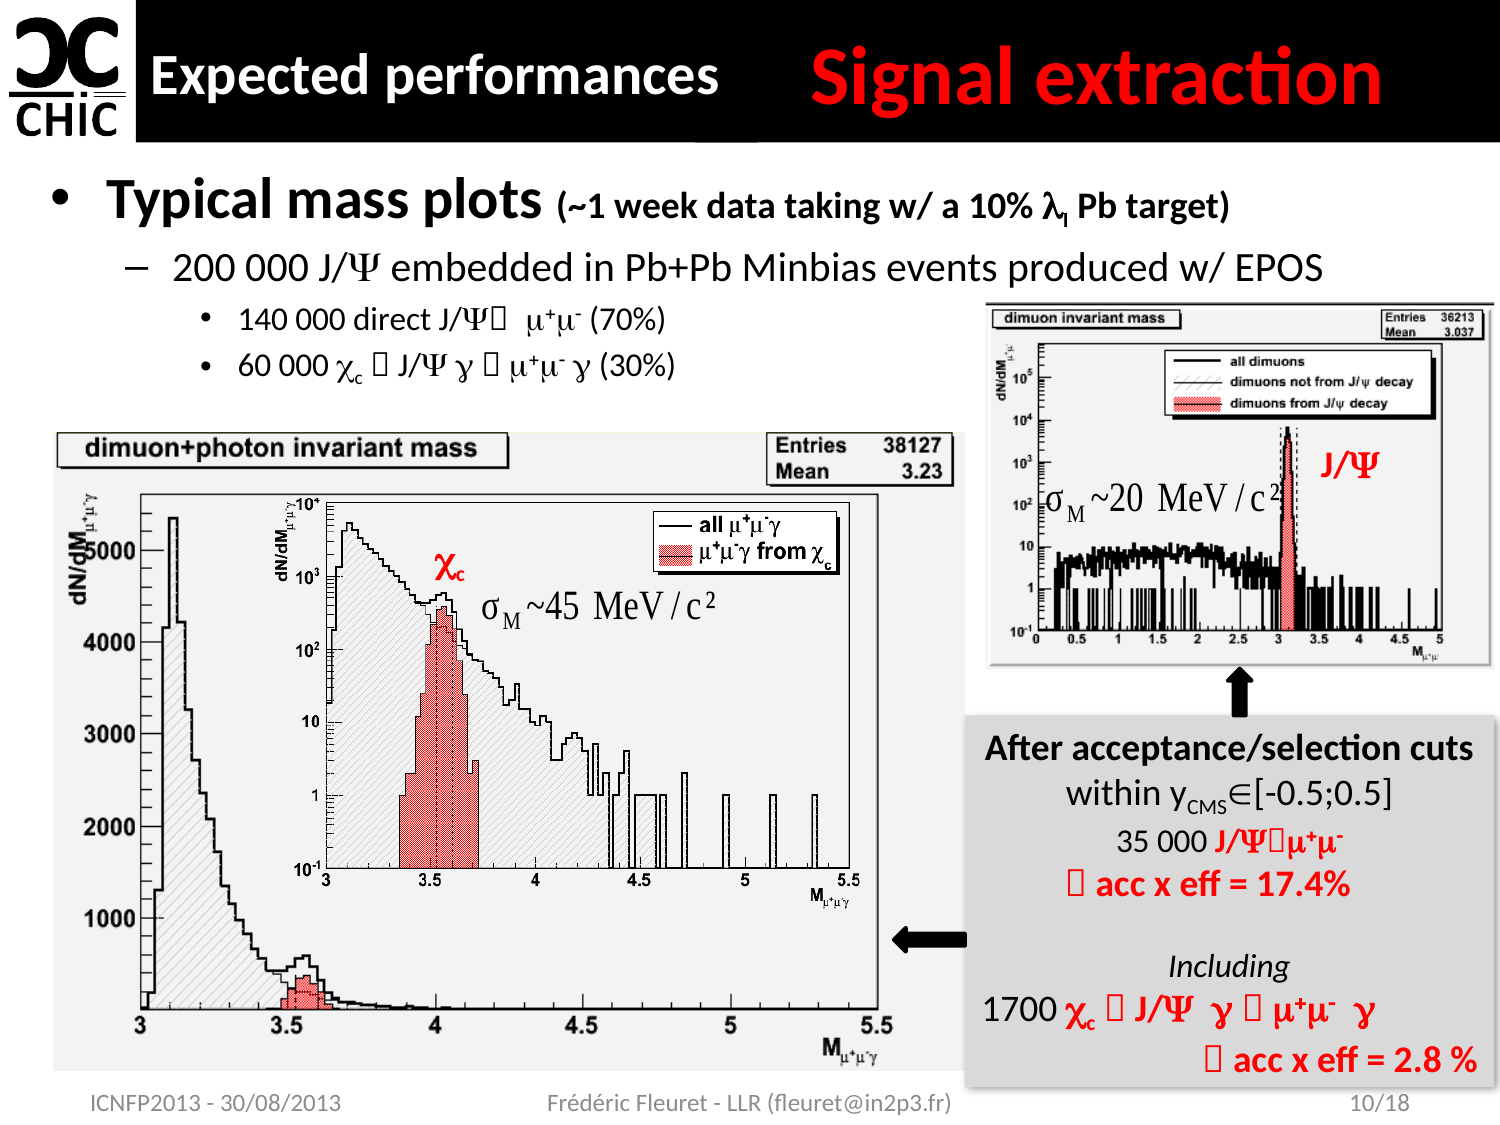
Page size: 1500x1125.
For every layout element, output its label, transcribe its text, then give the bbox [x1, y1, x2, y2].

text_box [1225, 677, 1254, 718]
list Typical mass plots (~1 week data taking w/ a 10% lI Pb target) 200 000 J/Y embedded in Pb+Pb Minbias events produced w/ EPOS 140 000 direct J/Y m+m- (70%) 60 000 cc  J/Y g  m+m- g (30%) [34, 152, 1495, 1055]
footer Frédéric Fleuret - LLR (fleuret@in2p3.fr) [512, 1085, 988, 1118]
picture [0, 0, 139, 144]
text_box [52, 432, 965, 1071]
picture [985, 302, 1495, 669]
slide_number 10/18 [1074, 1085, 1425, 1118]
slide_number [75, 1085, 425, 1118]
title Expected performances [135, 0, 759, 143]
list Signal extraction [759, 0, 1500, 143]
text_box After acceptance/selection cuts within yCMS[-0.5;0.5] 35 000 J/Ym+m-  acc x eff = 17.4% Including 1700 cc  J/Y g  m+m- g  acc x eff = 2.8 % [964, 715, 1495, 1088]
